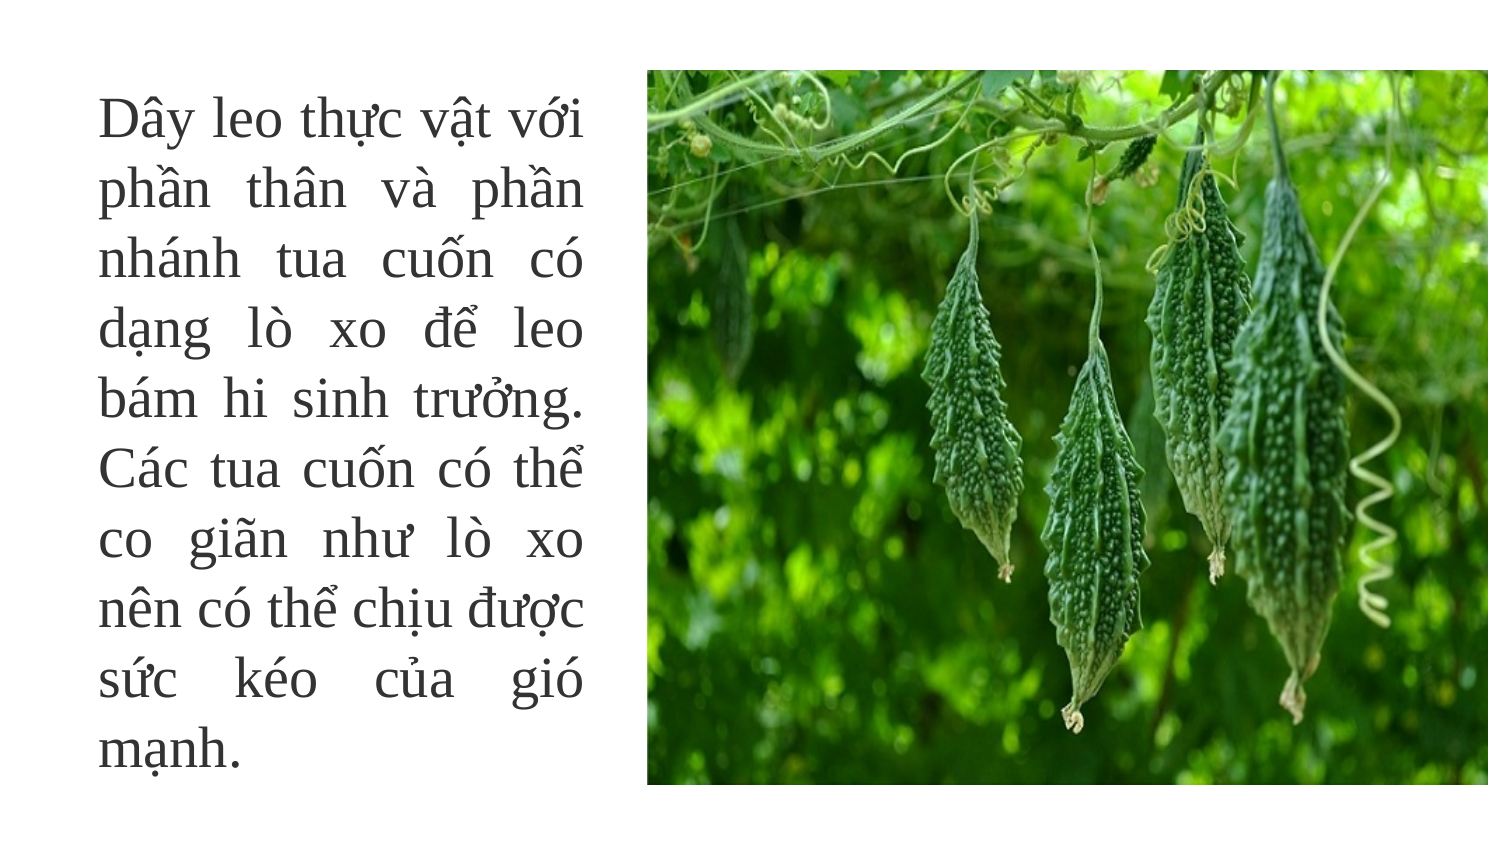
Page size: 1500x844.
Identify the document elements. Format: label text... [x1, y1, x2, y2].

text_box Dây leo thực vật với phần thân và phần nhánh tua cuốn có dạng lò xo để leo bám hi sinh trưởng. Các tua cuốn có thể co giãn như lò xo nên có thể chịu được sức kéo của gió mạnh. [84, 72, 600, 787]
picture [647, 70, 1488, 785]
